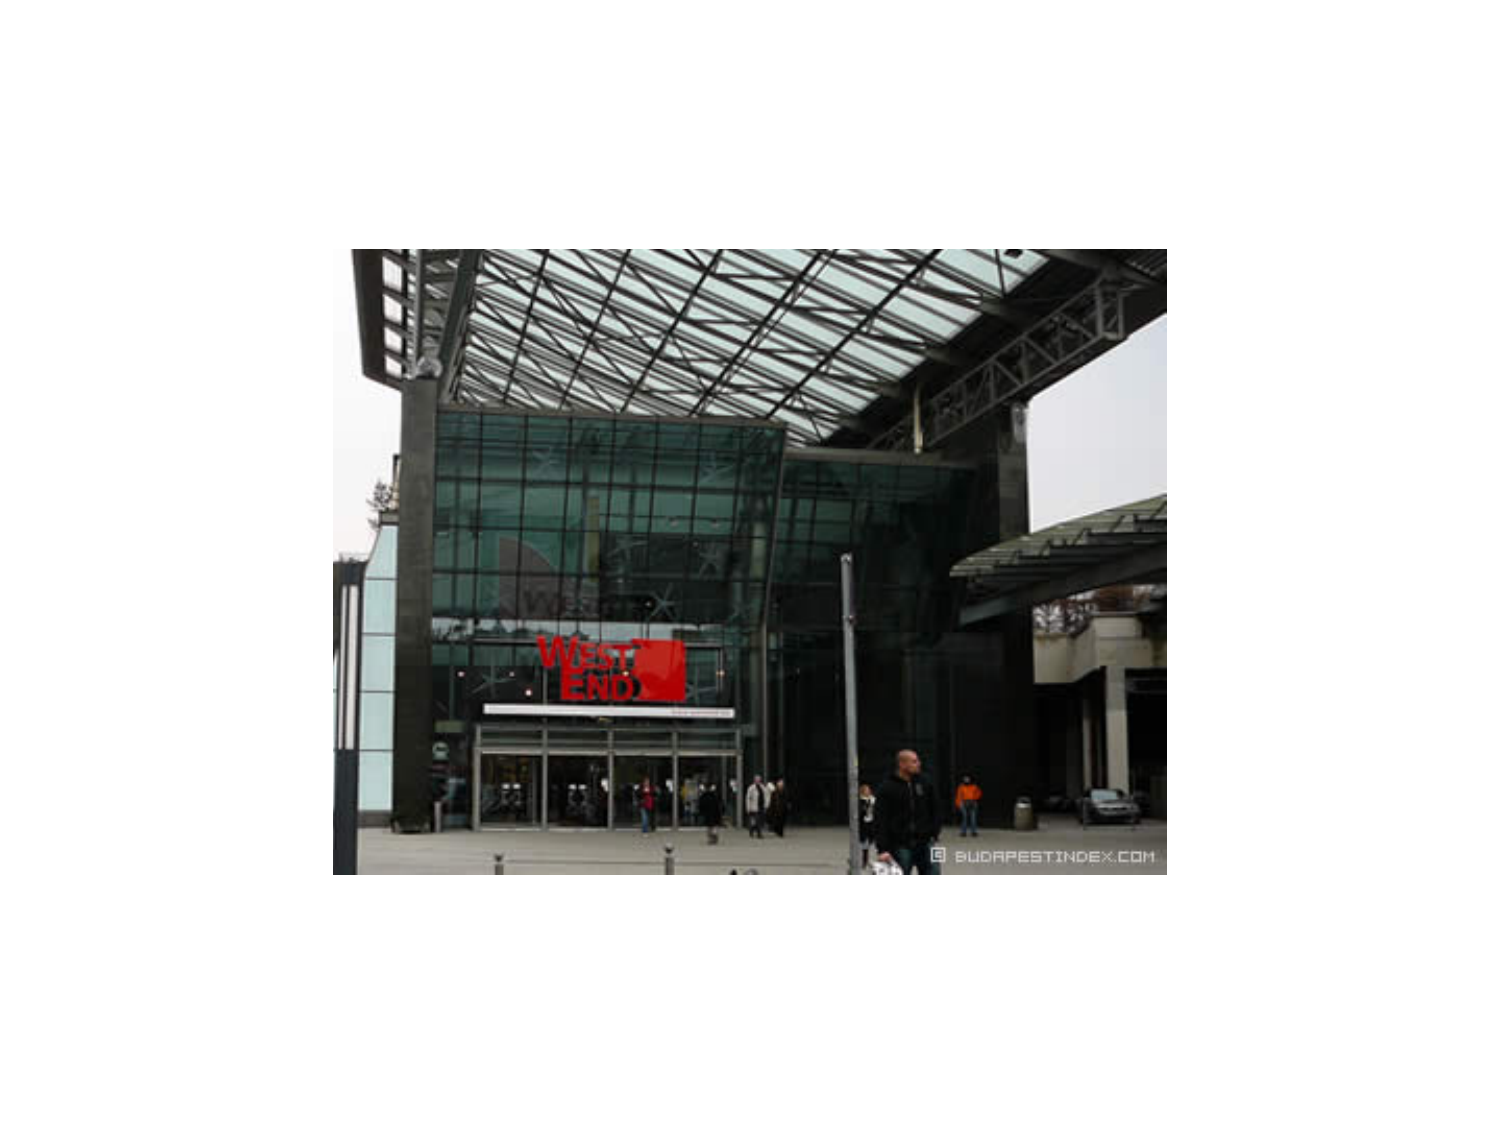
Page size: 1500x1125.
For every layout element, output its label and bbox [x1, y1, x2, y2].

picture [333, 249, 1167, 876]
